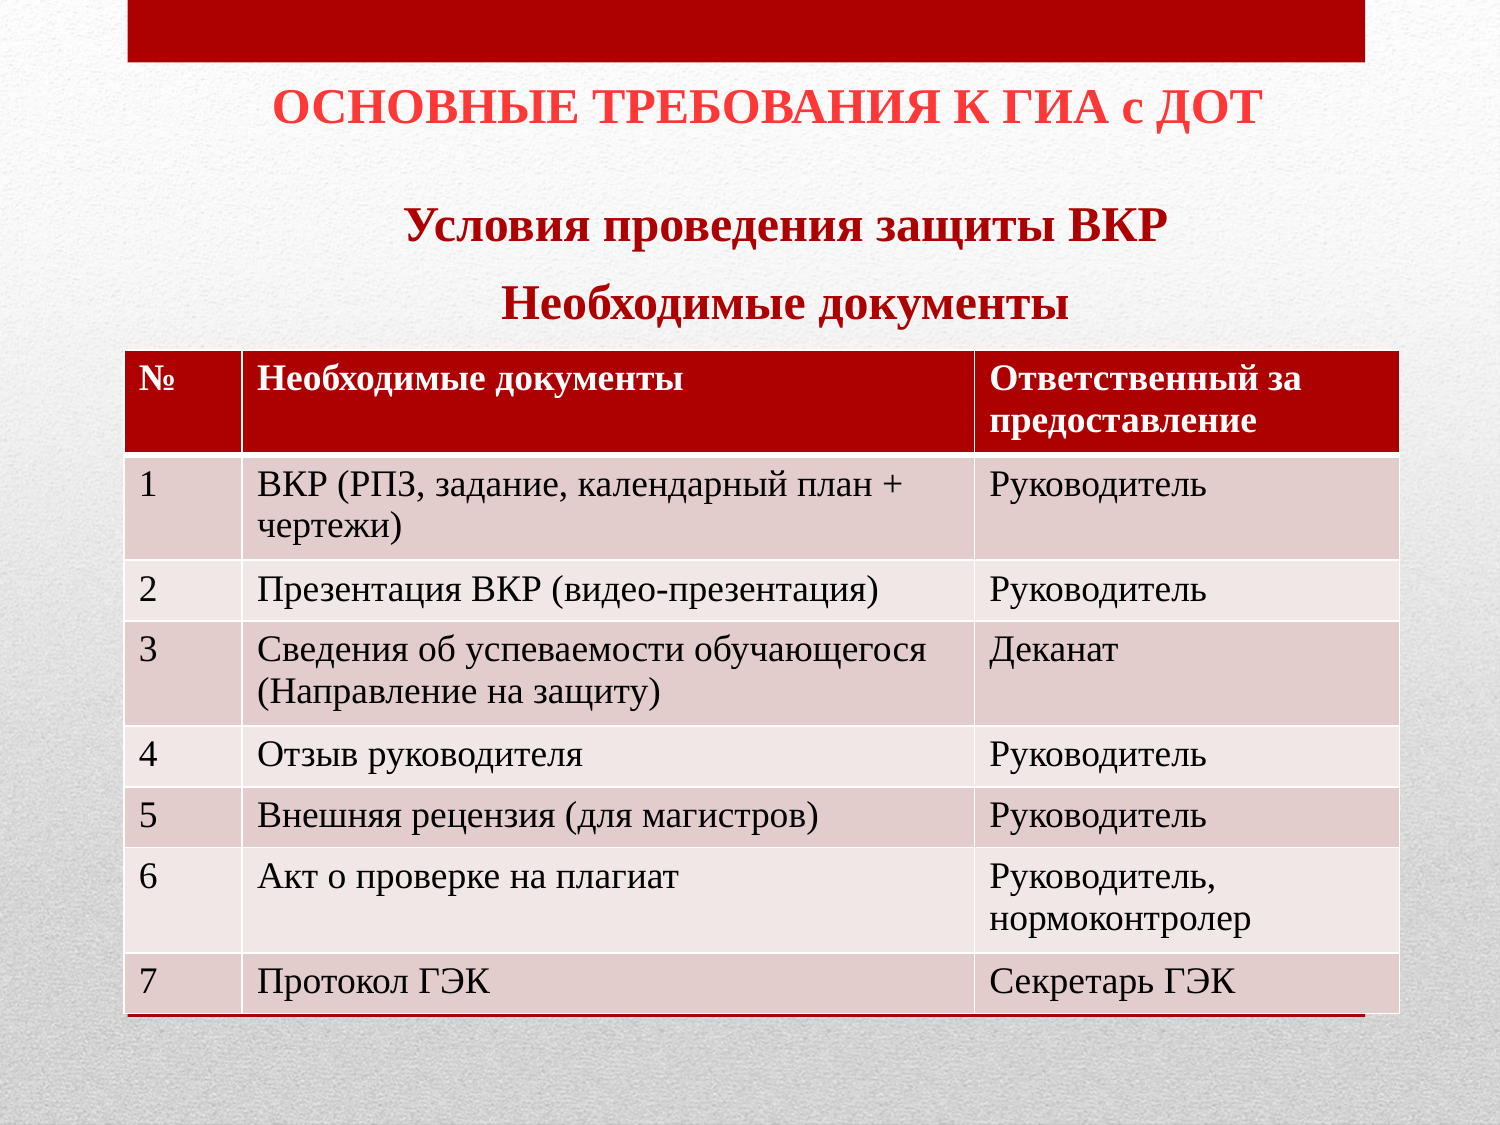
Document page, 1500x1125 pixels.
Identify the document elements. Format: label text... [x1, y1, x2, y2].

table_cell Акт о проверке на плагиат [243, 848, 974, 952]
table_cell 2 [125, 561, 241, 620]
table_cell 7 [125, 954, 241, 1013]
text_box ОСНОВНЫЕ ТРЕБОВАНИЯ К ГИА с ДОТ [230, 66, 1306, 142]
table_header Необходимые документы [243, 351, 974, 452]
table_cell Сведения об успеваемости обучающегося (Направление на защиту) [243, 622, 974, 725]
table_cell 1 [125, 458, 241, 559]
table_cell Руководитель [975, 561, 1399, 620]
table_cell 6 [125, 848, 241, 952]
table_cell Внешняя рецензия (для магистров) [243, 788, 974, 847]
table_cell Деканат [975, 622, 1399, 725]
table_cell Презентация ВКР (видео-презентация) [243, 561, 974, 620]
table_cell Секретарь ГЭК [975, 954, 1399, 1013]
table_cell Протокол ГЭК [243, 954, 974, 1013]
table_cell ВКР (РПЗ, задание, календарный план + чертежи) [243, 458, 974, 559]
table_cell Отзыв руководителя [243, 727, 974, 786]
table_cell Руководитель [975, 727, 1399, 786]
table_header № [125, 351, 241, 452]
table_header Ответственный за предоставление [975, 351, 1399, 452]
table_cell 3 [125, 622, 241, 725]
table_cell 5 [125, 788, 241, 847]
table_cell Руководитель [975, 788, 1399, 847]
text_box Условия проведения защиты ВКР Необходимые документы [371, 184, 1199, 337]
table_cell Руководитель, нормоконтролер [975, 848, 1399, 952]
table_cell Руководитель [975, 458, 1399, 559]
picture [0, 0, 1500, 1125]
table_cell 4 [125, 727, 241, 786]
